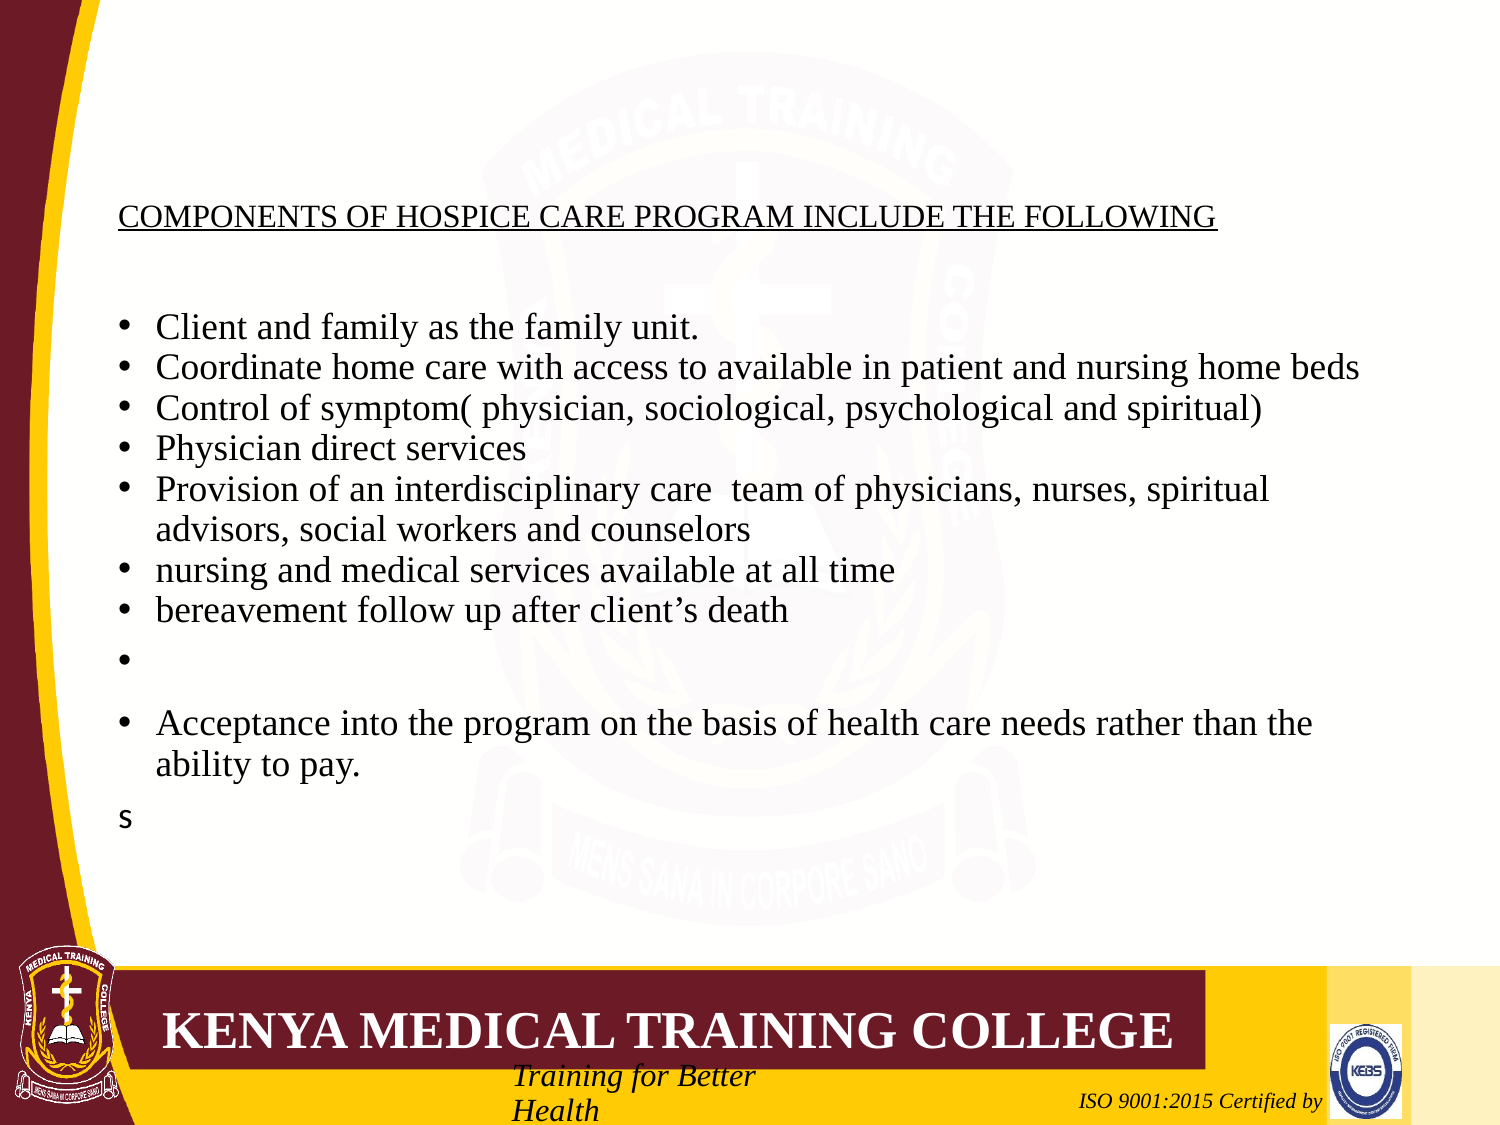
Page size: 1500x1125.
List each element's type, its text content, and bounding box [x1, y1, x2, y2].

picture [0, 0, 1500, 1125]
list Client and family as the family unit. Coordinate home care with access to available in patient and nursing home beds Control of symptom( physician, sociological, psychological and spiritual) Physician direct services Provision of an interdisciplinary care team of physicians, nurses, spiritual advisors, social workers and counselors nursing and medical services available at all time bereavement follow up after client’s death Acceptance into the program on the basis of health care needs rather than the ability to pay. s [103, 299, 1397, 1014]
title COMPONENTS OF HOSPICE CARE PROGRAM INCLUDE THE FOLLOWING [103, 59, 1397, 278]
